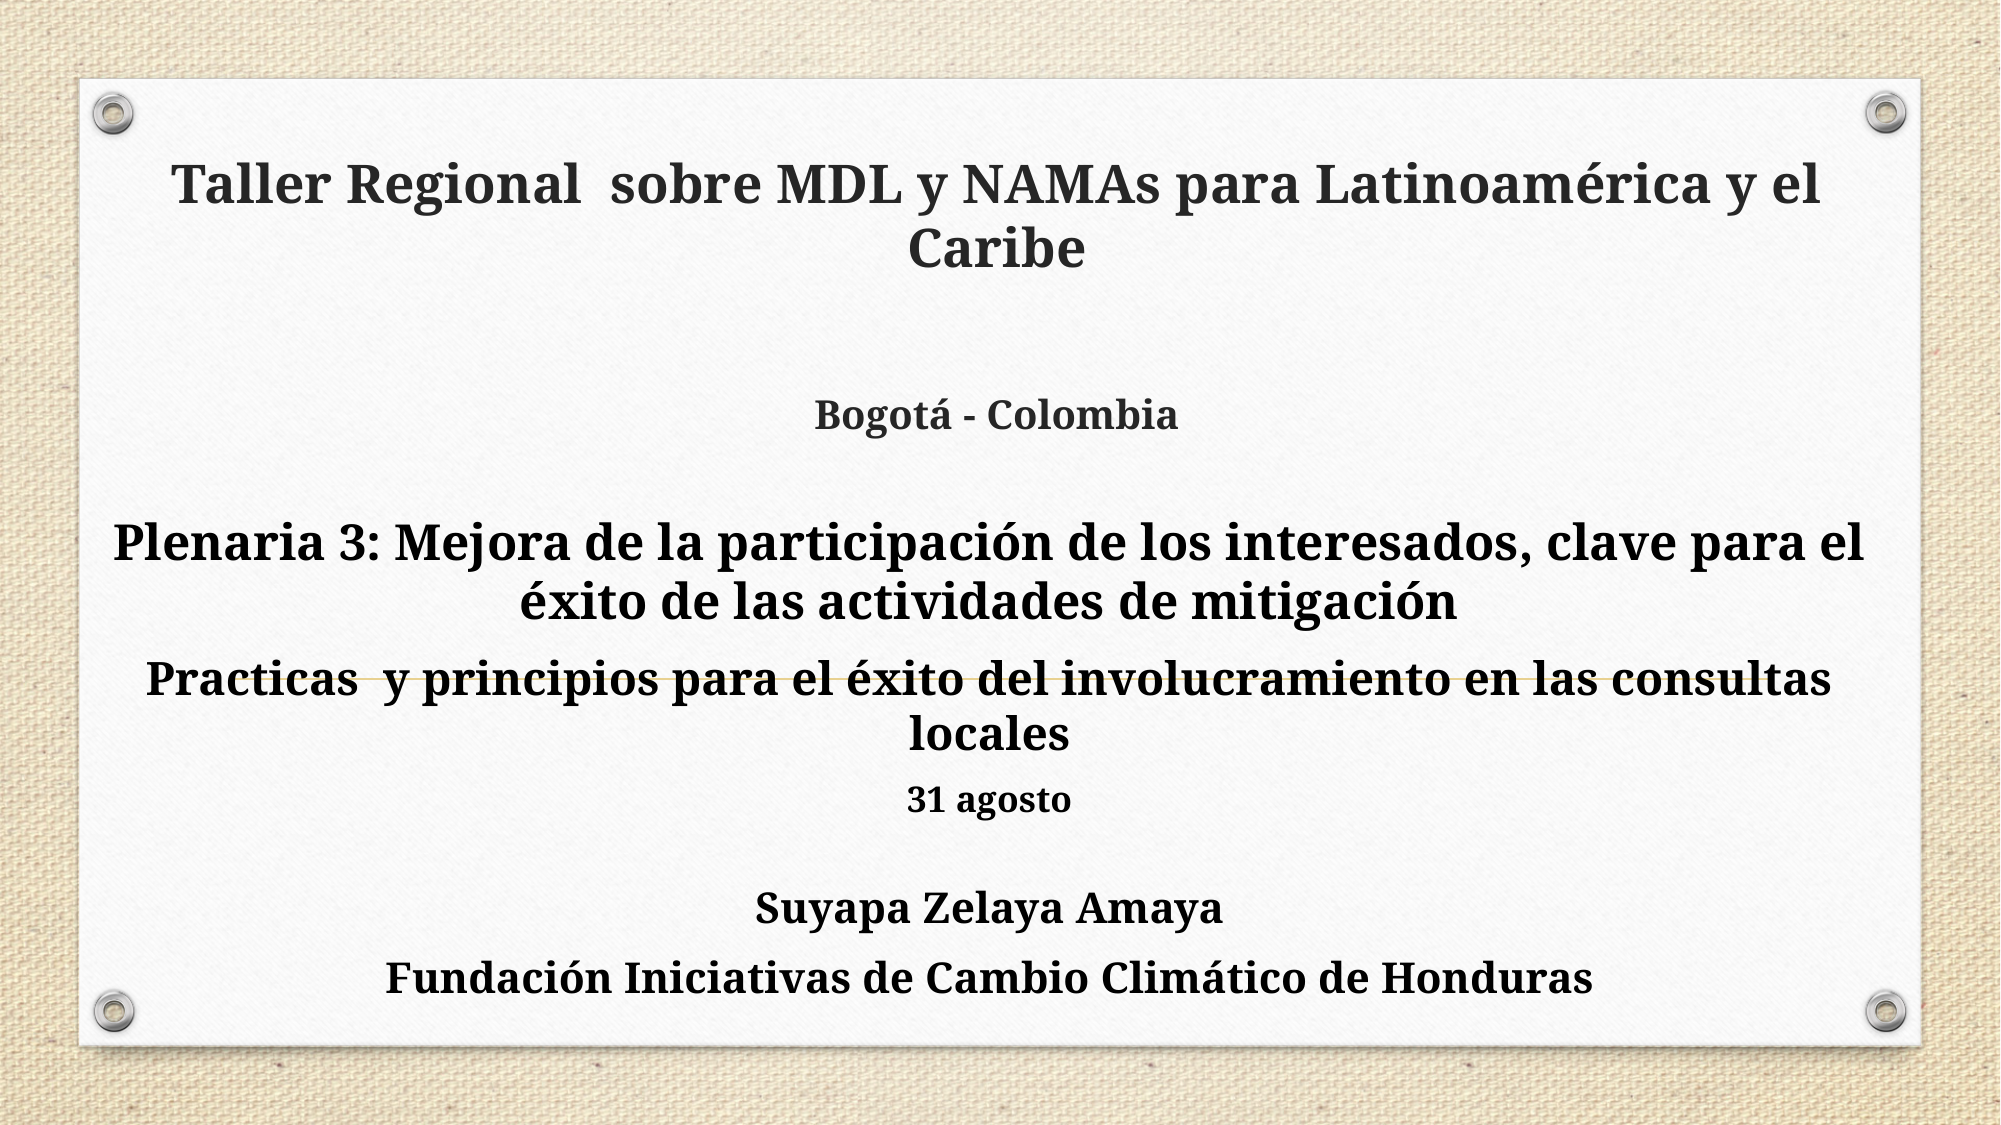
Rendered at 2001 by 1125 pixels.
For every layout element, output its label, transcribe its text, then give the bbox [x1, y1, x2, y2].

picture [0, 0, 2001, 1125]
list Plenaria 3: Mejora de la participación de los interesados, clave para el éxito de las actividades de mitigación Practicas y principios para el éxito del involucramiento en las consultas locales 31 agosto Suyapa Zelaya Amaya Fundación Iniciativas de Cambio Climático de Honduras [57, 500, 1923, 1012]
title Taller Regional sobre MDL y NAMAs para Latinoamérica y el Caribe Bogotá - Colombia [80, 78, 1914, 446]
